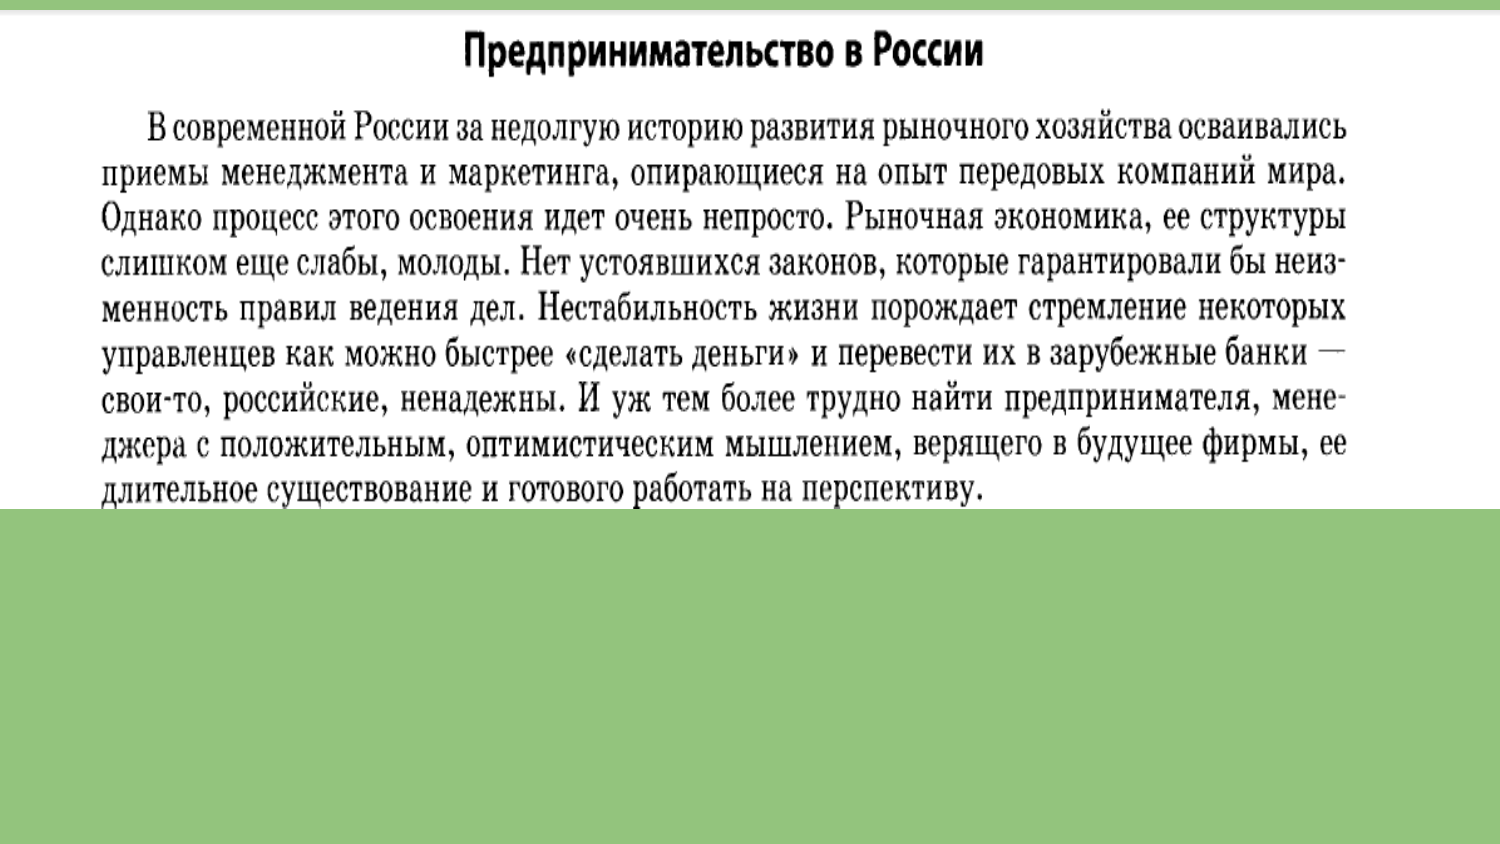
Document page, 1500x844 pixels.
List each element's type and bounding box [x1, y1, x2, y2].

picture [0, 10, 1500, 510]
